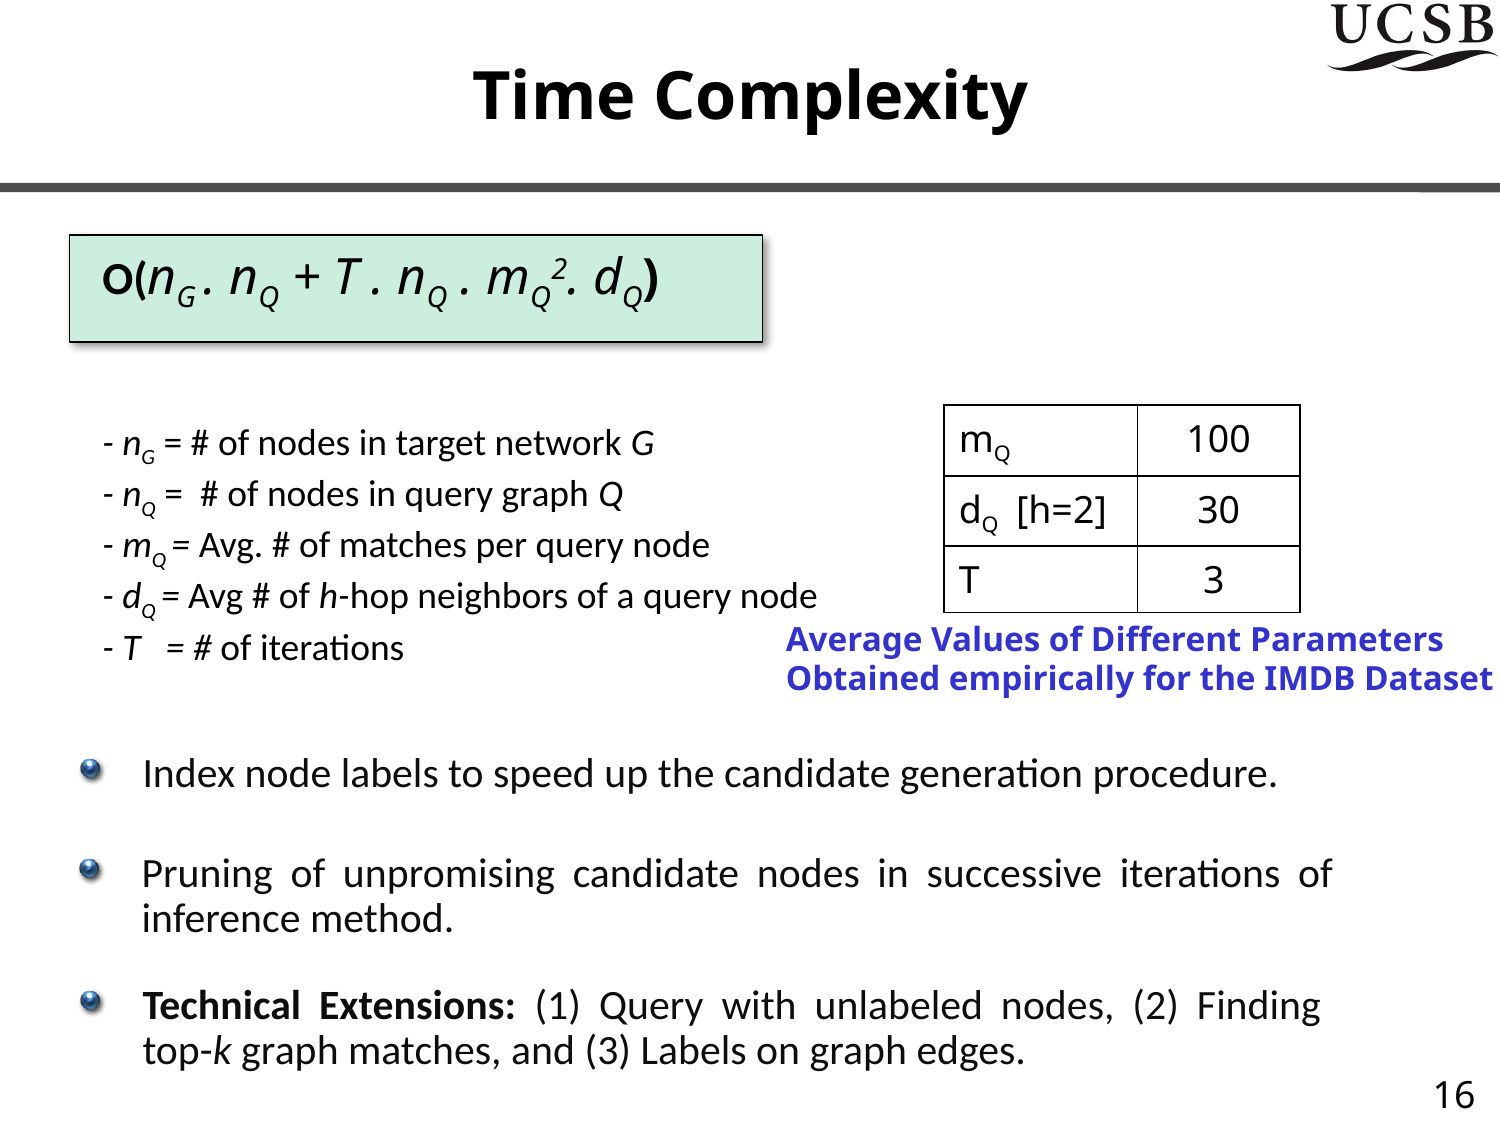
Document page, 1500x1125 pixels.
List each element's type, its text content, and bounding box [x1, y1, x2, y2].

table_cell 3 [1138, 547, 1299, 610]
text_box Technical Extensions: (1) Query with unlabeled nodes, (2) Finding top-k graph matches, and (3) Labels on graph edges. [62, 975, 1355, 1100]
list Index node labels to speed up the candidate generation procedure. [62, 743, 1426, 869]
table_header 100 [1138, 406, 1299, 475]
picture [77, 756, 107, 786]
text_box Average Values of Different Parameters Obtained empirically for the IMDB Dataset [771, 610, 1500, 705]
text_box Pruning of unpromising candidate nodes in successive iterations of inference method. [61, 843, 1349, 968]
picture [1324, 0, 1500, 76]
table_cell dQ [h=2] [945, 477, 1137, 545]
picture [77, 988, 107, 1018]
text_box 16 [1417, 1063, 1500, 1124]
picture [76, 856, 106, 886]
text_box Time Complexity [94, 39, 1407, 147]
table_cell T [945, 547, 1137, 610]
text_box O(nG . nQ + T . nQ . mQ2. dQ) - nG = # of nodes in target network G - nQ = # of nodes in query graph Q - mQ = Avg. # of matches per query node - dQ = Avg # of h-hop neighbors of a query node - T = # of iterations [87, 237, 1350, 676]
table_cell 30 [1138, 477, 1299, 545]
table_header mQ [945, 406, 1137, 475]
text_box [69, 234, 763, 342]
